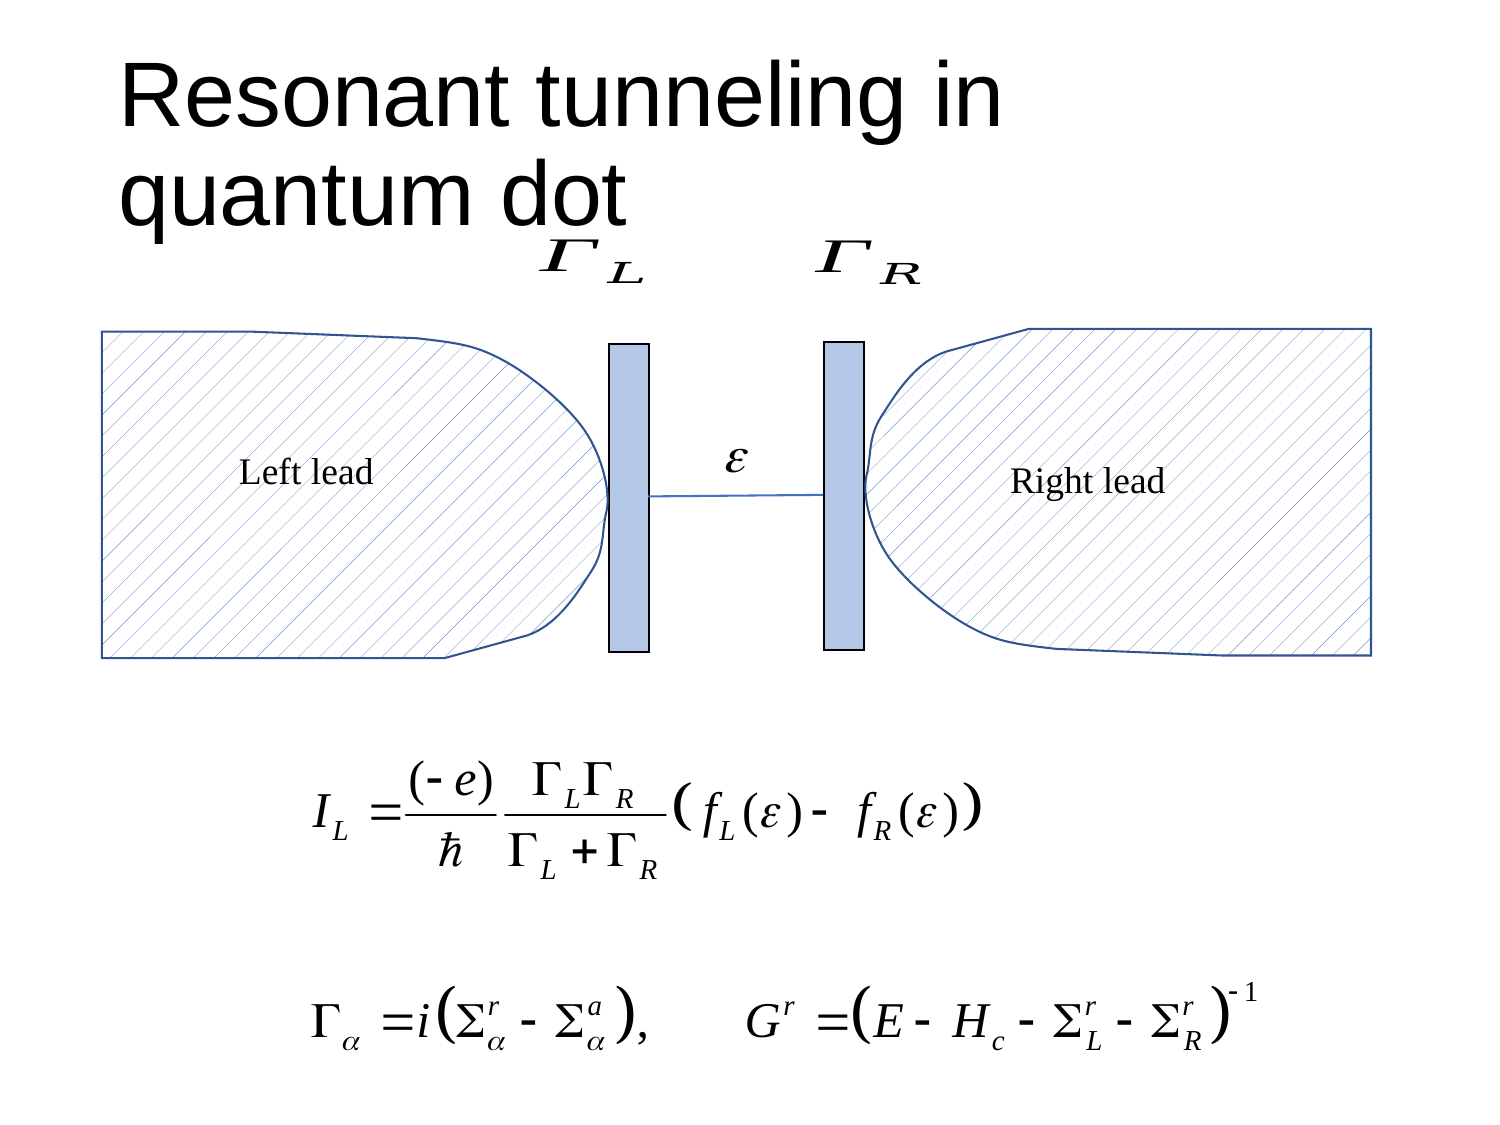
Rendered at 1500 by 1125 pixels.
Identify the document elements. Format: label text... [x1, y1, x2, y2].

text_box [864, 327, 1373, 657]
title Resonant tunneling in quantum dot [103, 38, 1397, 256]
text_box [100, 330, 609, 660]
text_box [608, 343, 650, 653]
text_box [715, 439, 763, 486]
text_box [303, 746, 1267, 1072]
text_box [823, 341, 865, 651]
